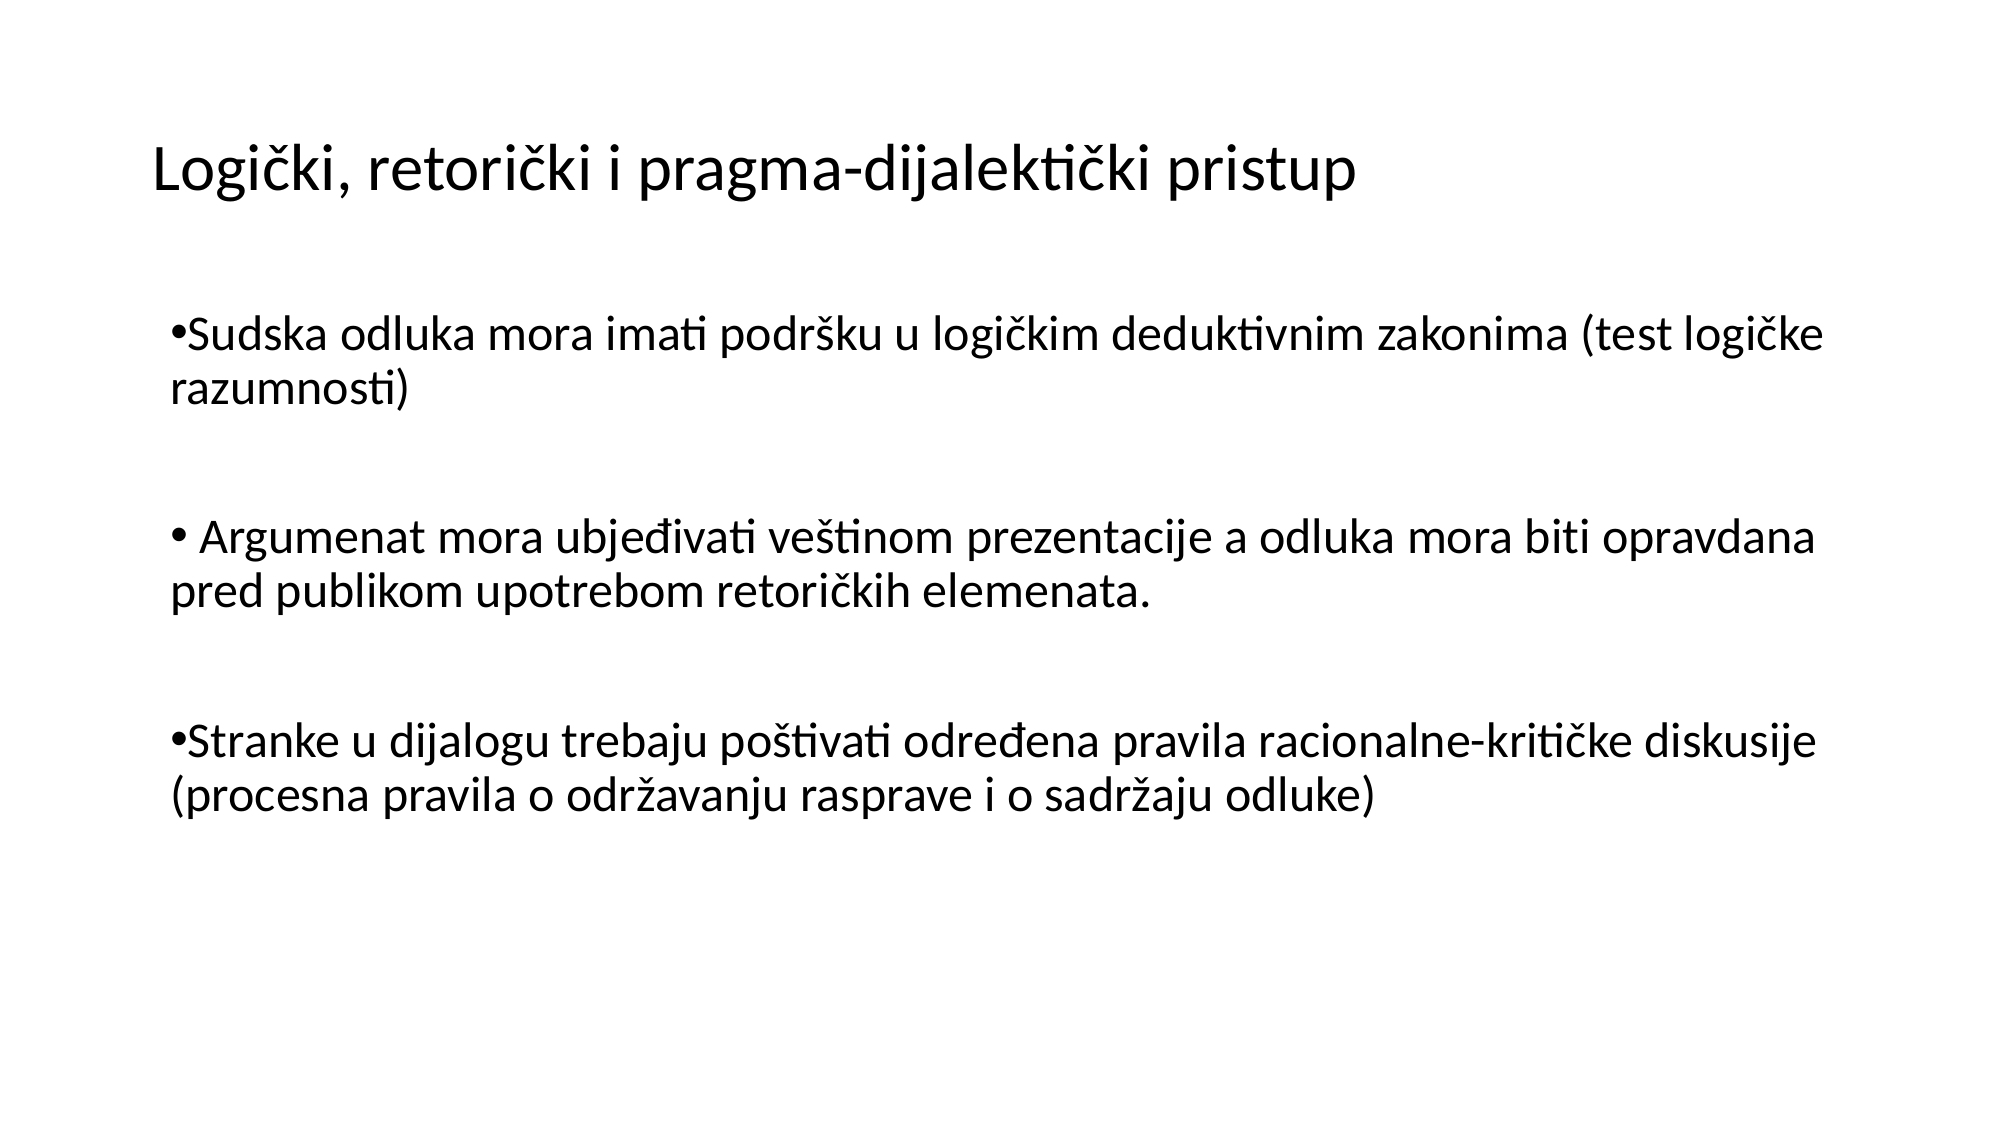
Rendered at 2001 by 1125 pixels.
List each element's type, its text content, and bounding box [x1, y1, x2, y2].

title Logički, retorički i pragma-dijalektički pristup [137, 59, 1863, 278]
list Sudska odluka mora imati podršku u logičkim deduktivnim zakonima (test logičke razumnosti) Argumenat mora ubjeđivati veštinom prezentacije a odluka mora biti opravdana pred publikom upotrebom retoričkih elemenata. Stranke u dijalogu trebaju poštivati određena pravila racionalne-kritičke diskusije (procesna pravila o održavanju rasprave i o sadržaju odluke) [137, 299, 1863, 1014]
